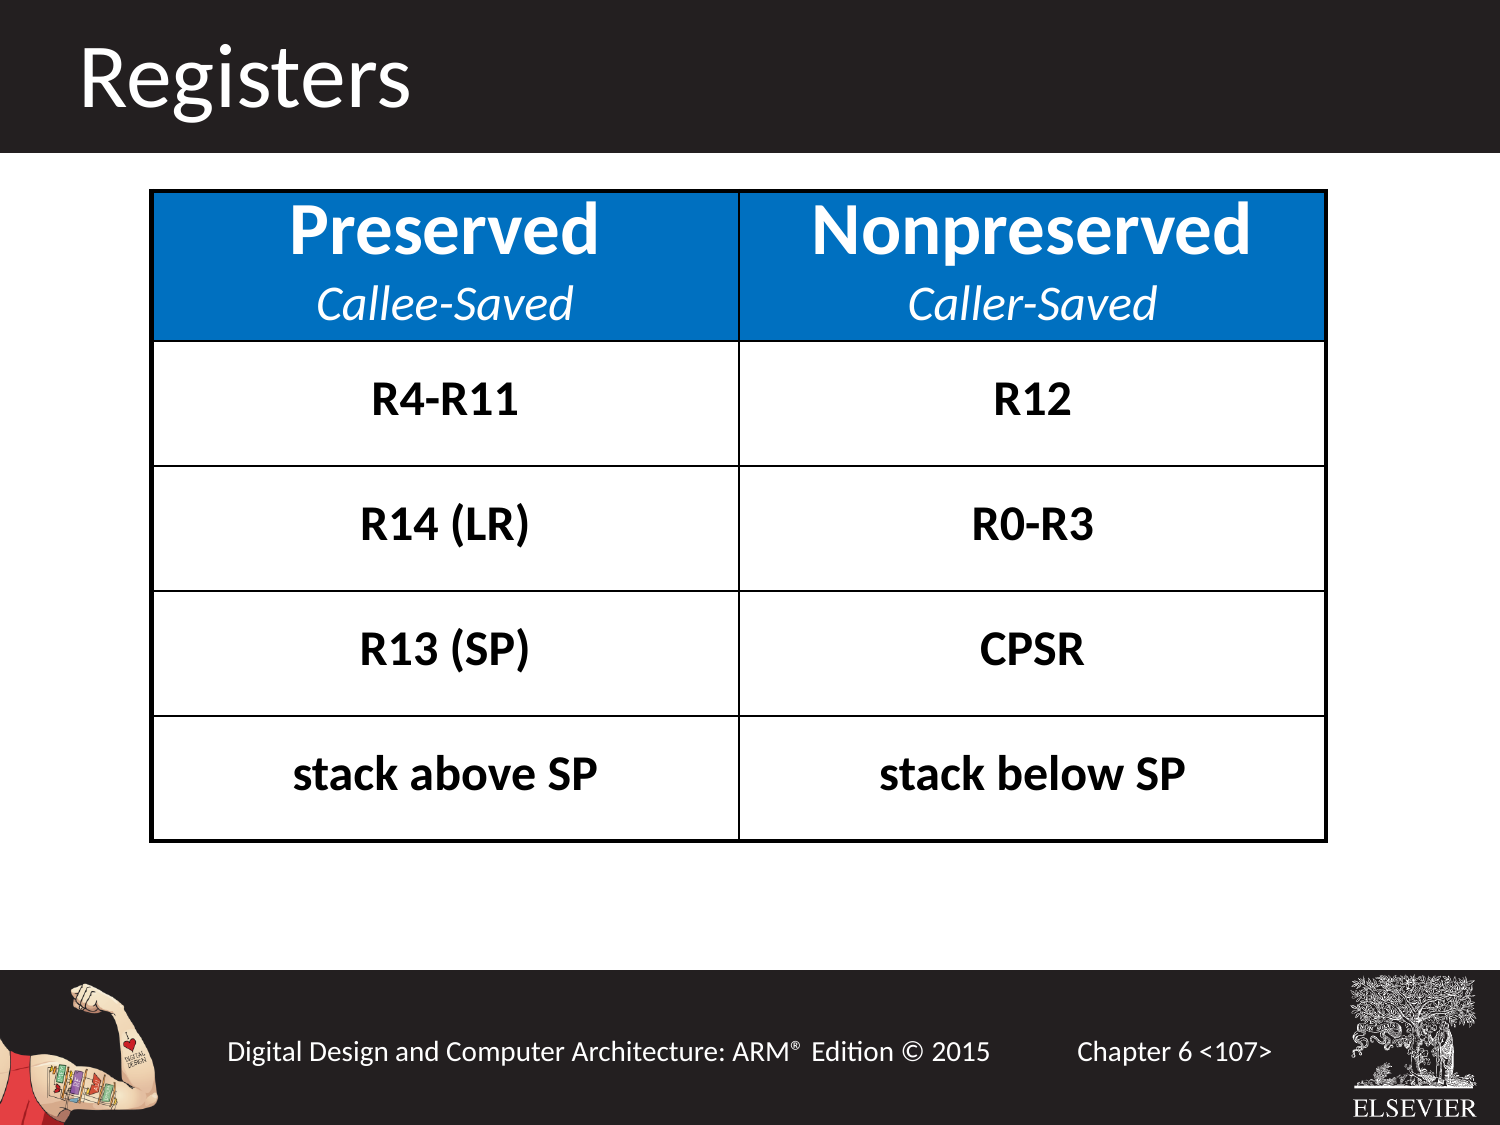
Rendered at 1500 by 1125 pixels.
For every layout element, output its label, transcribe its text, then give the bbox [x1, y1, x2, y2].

picture [1350, 974, 1477, 1117]
table_header Nonpreserved Caller-Saved [740, 193, 1324, 212]
text_box Registers [63, 8, 1488, 133]
text_box [137, 212, 1463, 1063]
table_header Preserved Callee-Saved [154, 193, 738, 212]
picture [0, 979, 163, 1125]
